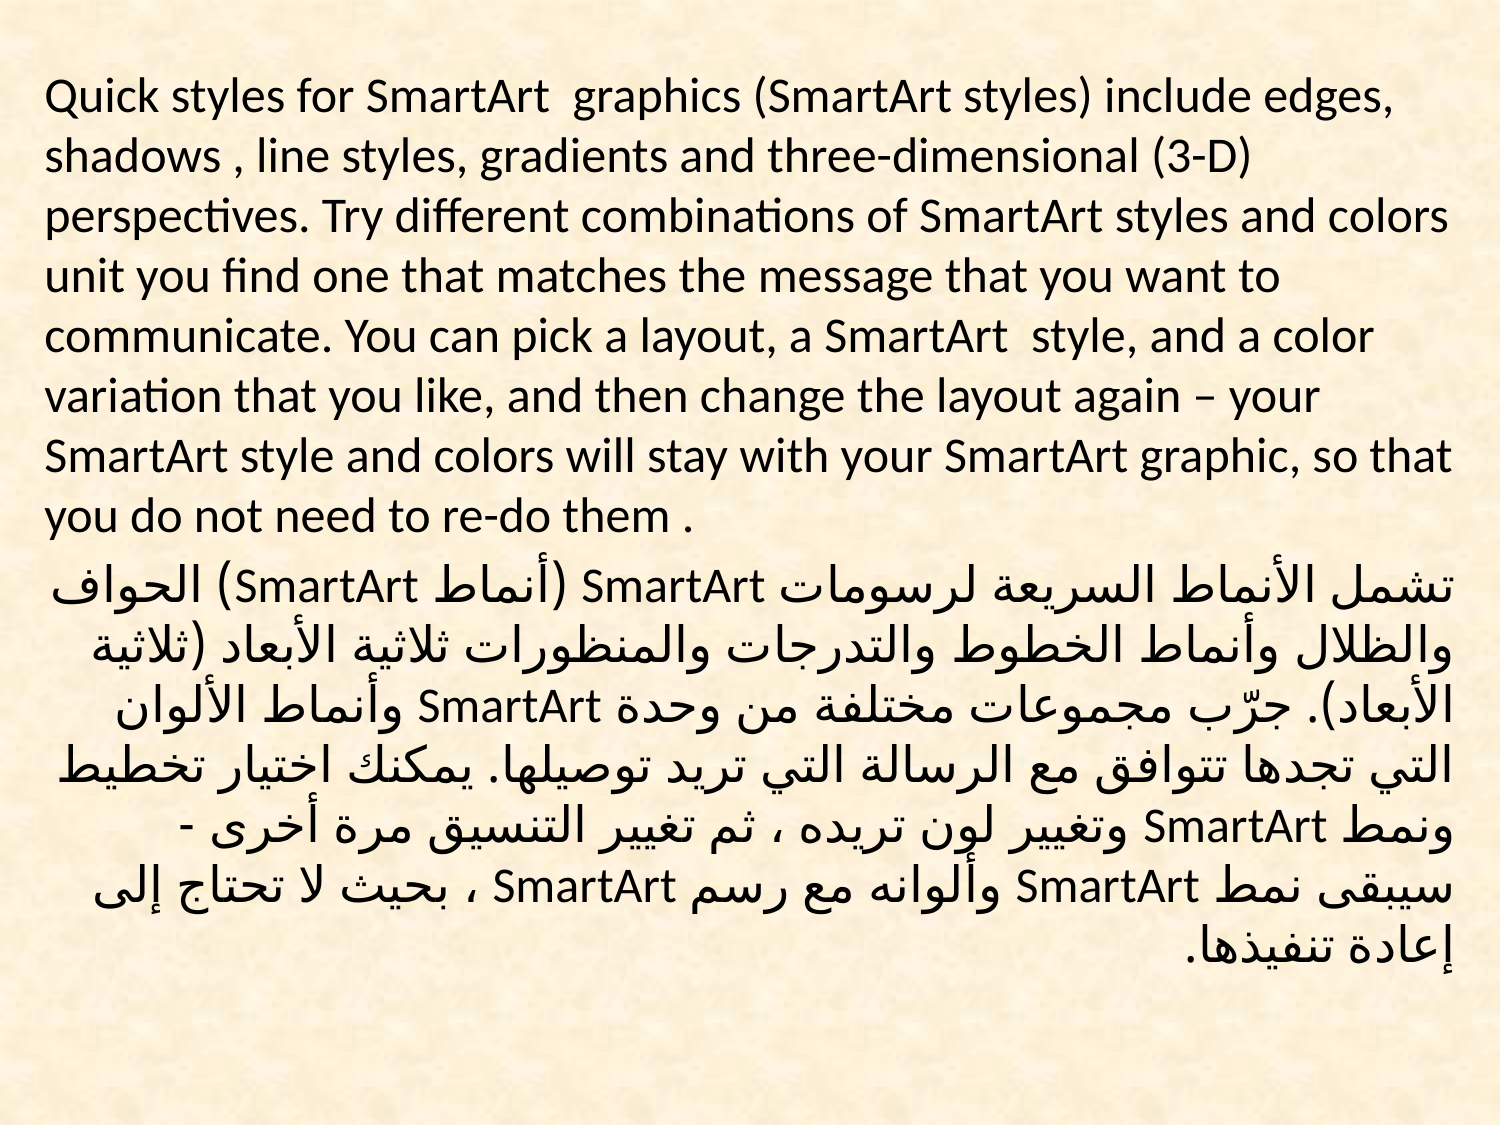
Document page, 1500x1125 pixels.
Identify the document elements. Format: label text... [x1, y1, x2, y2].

subtitle Quick styles for SmartArt graphics (SmartArt styles) include edges, shadows , line styles, gradients and three-dimensional (3-D) perspectives. Try different combinations of SmartArt styles and colors unit you find one that matches the message that you want to communicate. You can pick a layout, a SmartArt style, and a color variation that you like, and then change the layout again – your SmartArt style and colors will stay with your SmartArt graphic, so that you do not need to re-do them . تشمل الأنماط السريعة لرسومات SmartArt (أنماط SmartArt) الحواف والظلال وأنماط الخطوط والتدرجات والمنظورات ثلاثية الأبعاد (ثلاثية الأبعاد). جرّب مجموعات مختلفة من وحدة SmartArt وأنماط الألوان التي تجدها تتوافق مع الرسالة التي تريد توصيلها. يمكنك اختيار تخطيط ونمط SmartArt وتغيير لون تريده ، ثم تغيير التنسيق مرة أخرى - سيبقى نمط SmartArt وألوانه مع رسم SmartArt ، بحيث لا تحتاج إلى إعادة تنفيذها. [29, 54, 1471, 539]
picture [0, 0, 1500, 1125]
